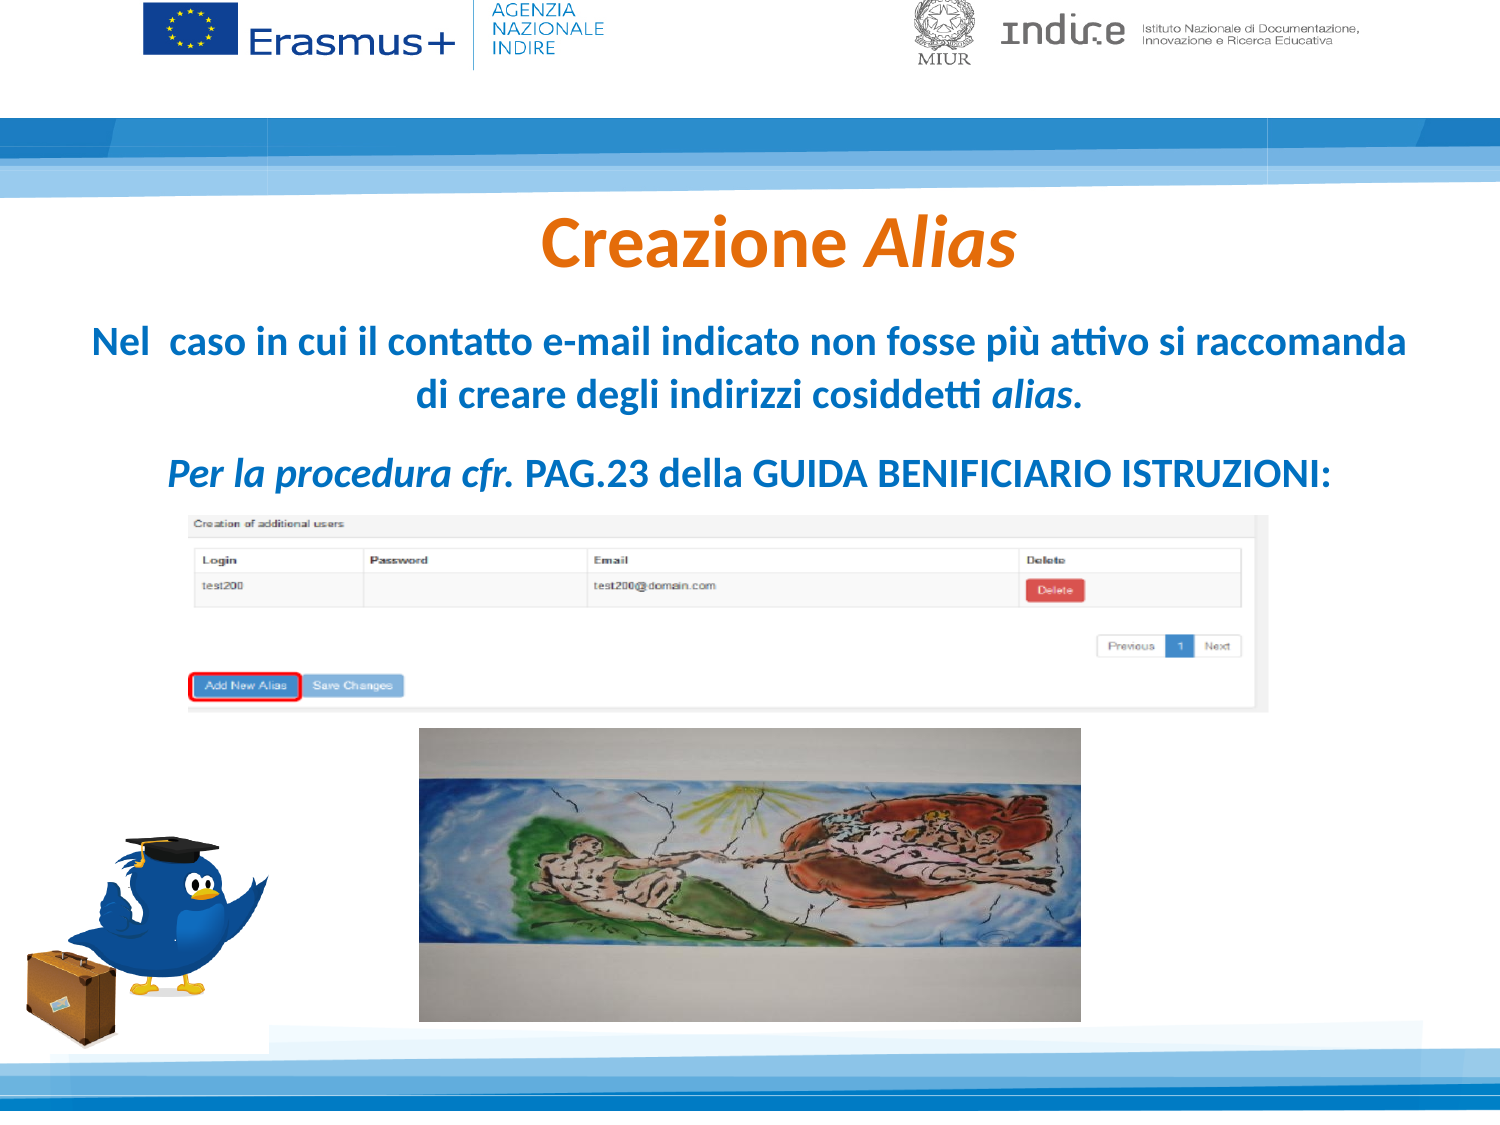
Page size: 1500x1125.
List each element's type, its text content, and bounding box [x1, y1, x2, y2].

picture [188, 514, 1312, 726]
picture [0, 728, 1500, 1111]
picture [0, 0, 1500, 198]
title Creazione Alias [147, 205, 1412, 302]
subtitle Nel caso in cui il contatto e-mail indicato non fosse più attivo si raccomanda di creare degli indirizzi cosiddetti alias. Per la procedura cfr. PAG.23 della GUIDA BENIFICIARIO ISTRUZIONI: [64, 302, 1436, 1018]
